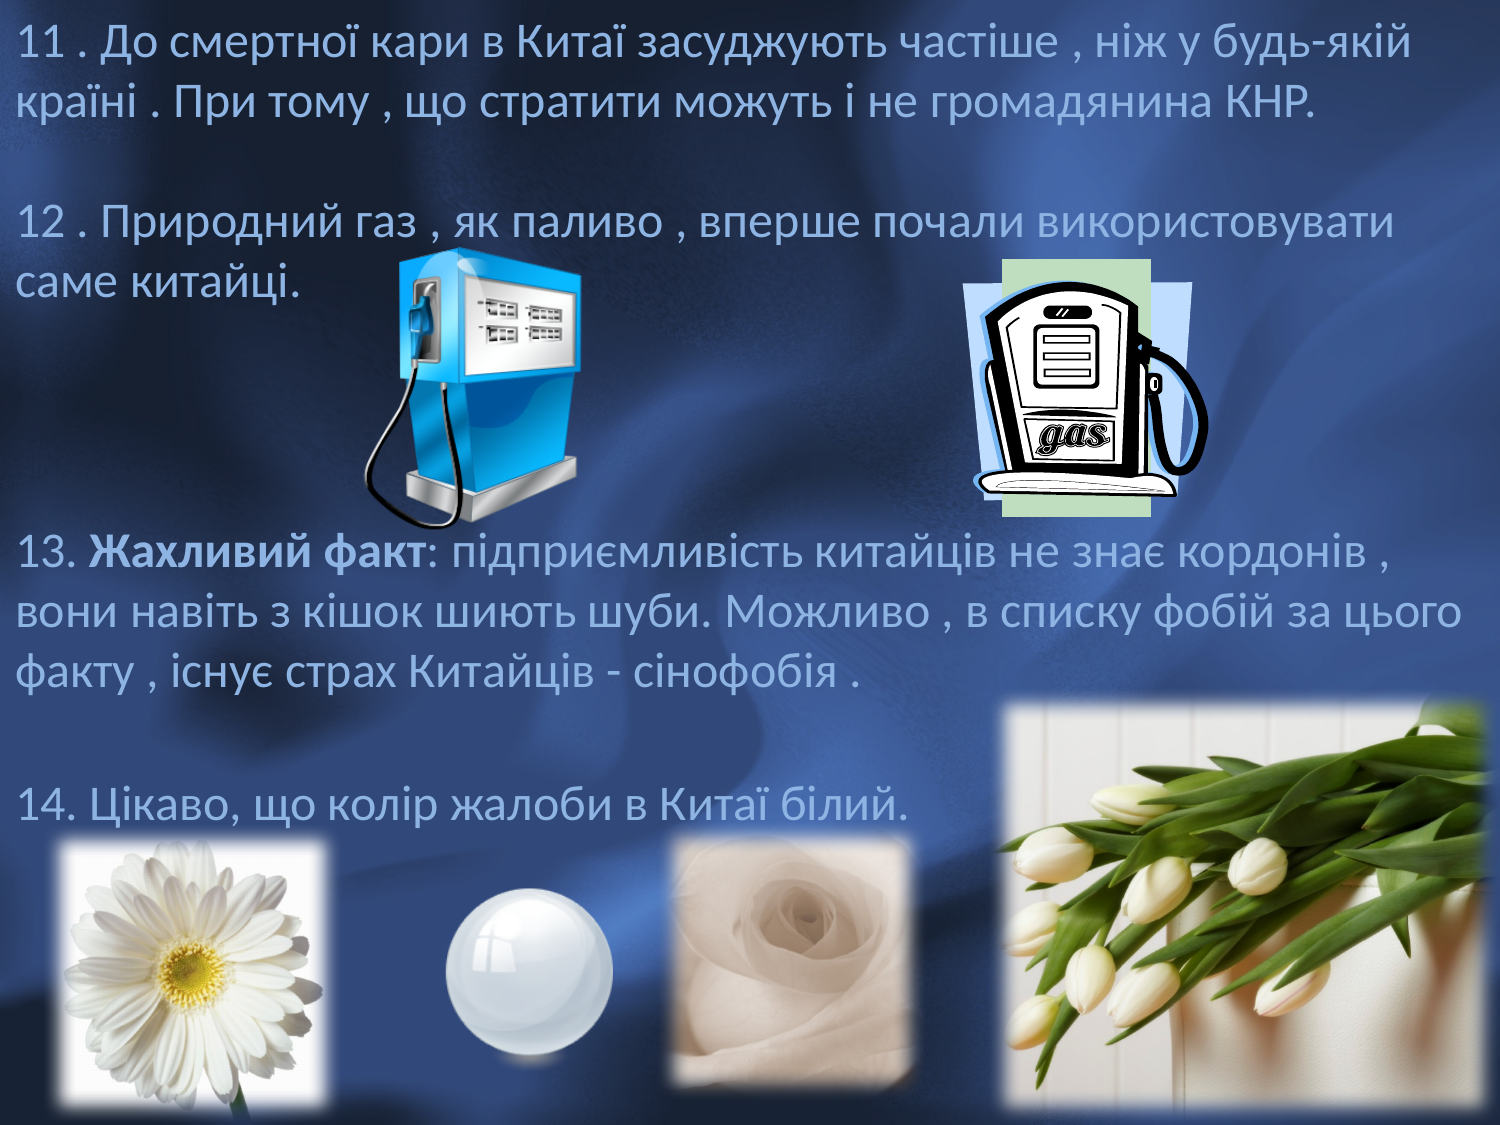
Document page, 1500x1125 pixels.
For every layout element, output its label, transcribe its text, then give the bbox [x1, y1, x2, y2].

picture [336, 231, 644, 540]
picture [41, 822, 345, 1125]
picture [985, 686, 1500, 1125]
picture [655, 819, 928, 1103]
picture [962, 243, 1211, 518]
picture [418, 869, 640, 1090]
subtitle 11 . До смертної кари в Китаї засуджують частіше , ніж у будь-якій країні . При тому , що стратити можуть і не громадянина КНР. 12 . Природний газ , як паливо , вперше почали використовувати саме китайці. 13. Жахливий факт: підприємливість китайців не знає кордонів , вони навіть з кішок шиють шуби. Можливо , в списку фобій за цього факту , існує страх Китайців - сінофобія . 14. Цікаво, що колір жалоби в Китаї білий. [0, 0, 1500, 1125]
